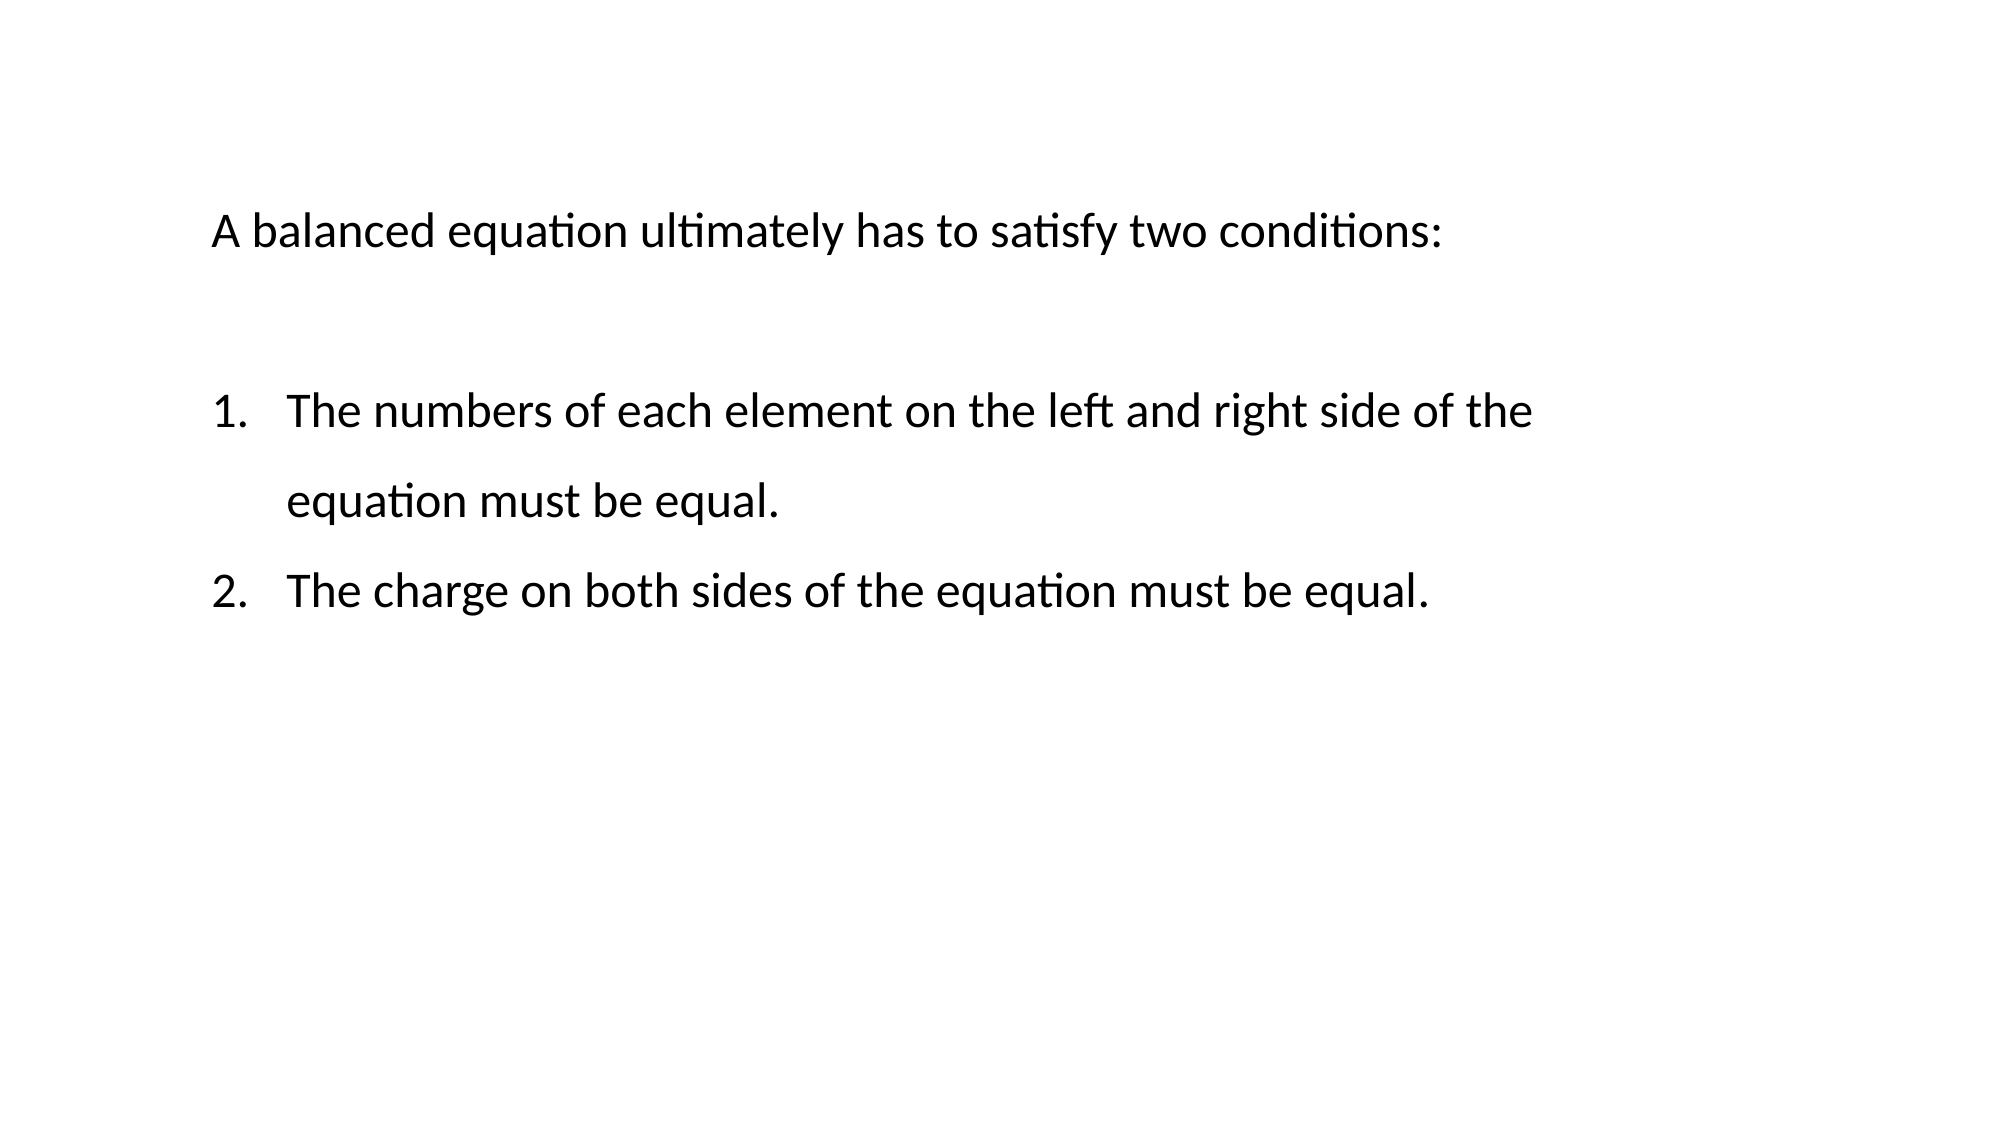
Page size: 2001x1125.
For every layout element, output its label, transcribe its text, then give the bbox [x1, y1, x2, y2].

text_box A balanced equation ultimately has to satisfy two conditions: The numbers of each element on the left and right side of the equation must be equal. The charge on both sides of the equation must be equal. [196, 160, 1721, 730]
